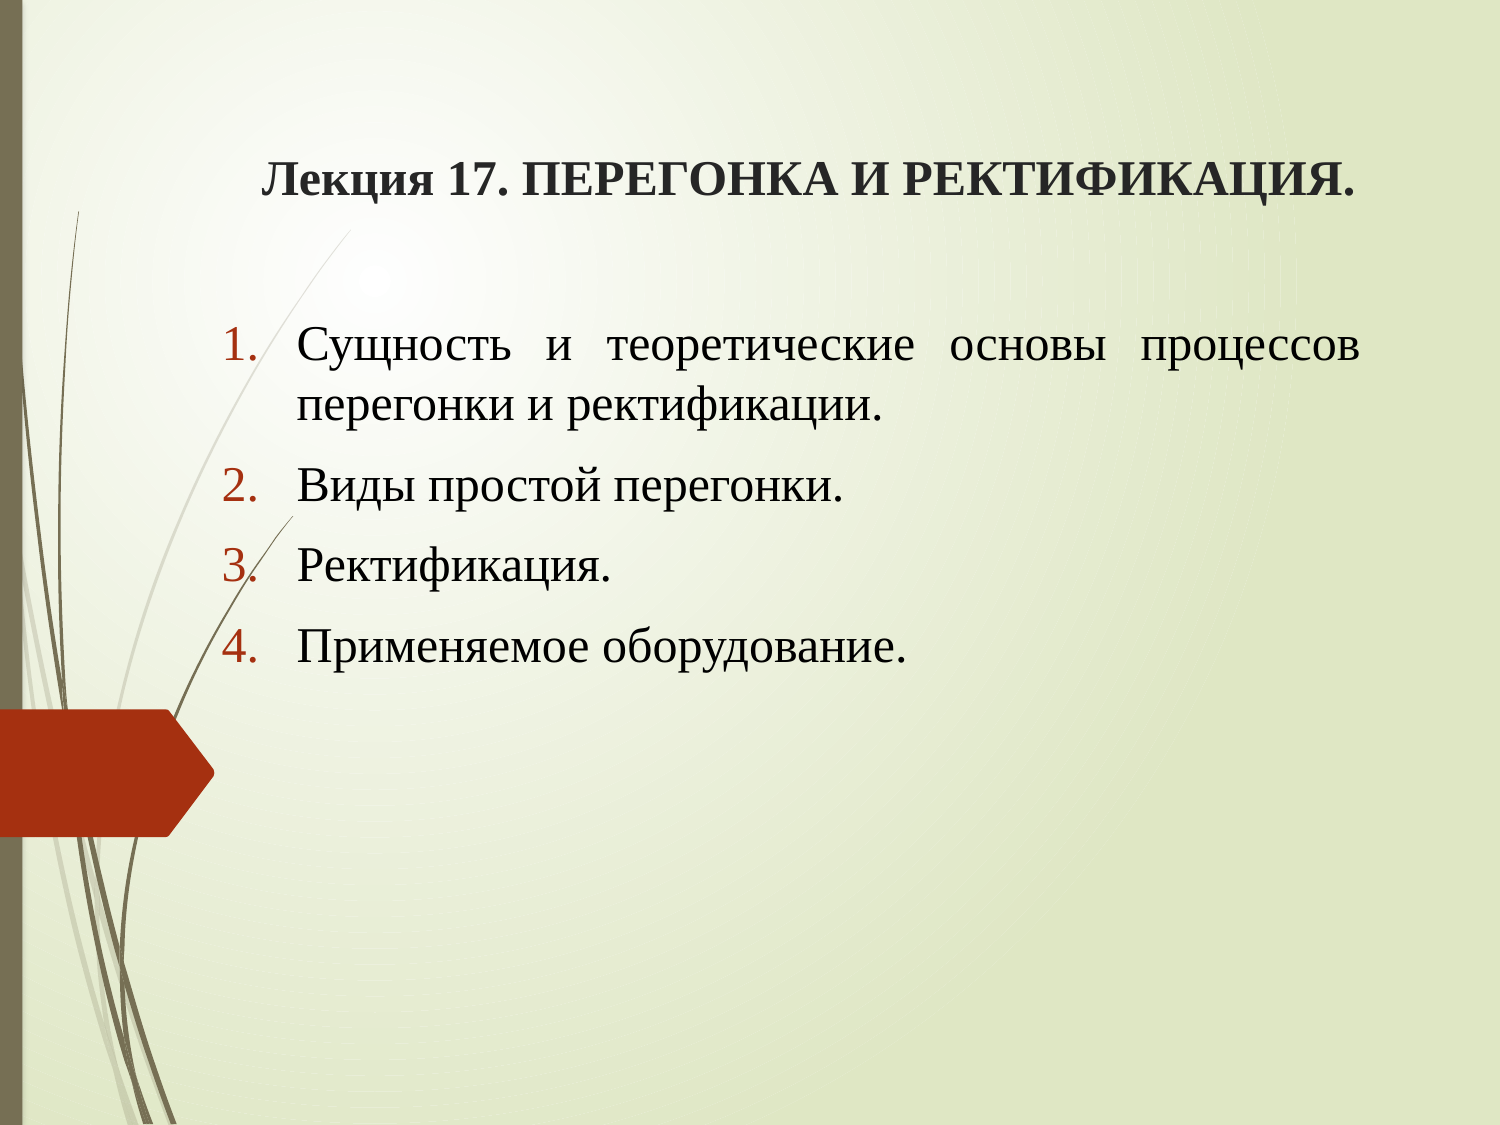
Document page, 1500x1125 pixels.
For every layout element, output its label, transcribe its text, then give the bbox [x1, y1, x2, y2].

subtitle Сущность и теоретические основы процессов перегонки и ректификации. Виды простой перегонки. Ректификация. Применяемое оборудование. [206, 302, 1376, 693]
title Лекция 17. ПЕРЕГОНКА И РЕКТИФИКАЦИЯ. [171, 42, 1447, 213]
